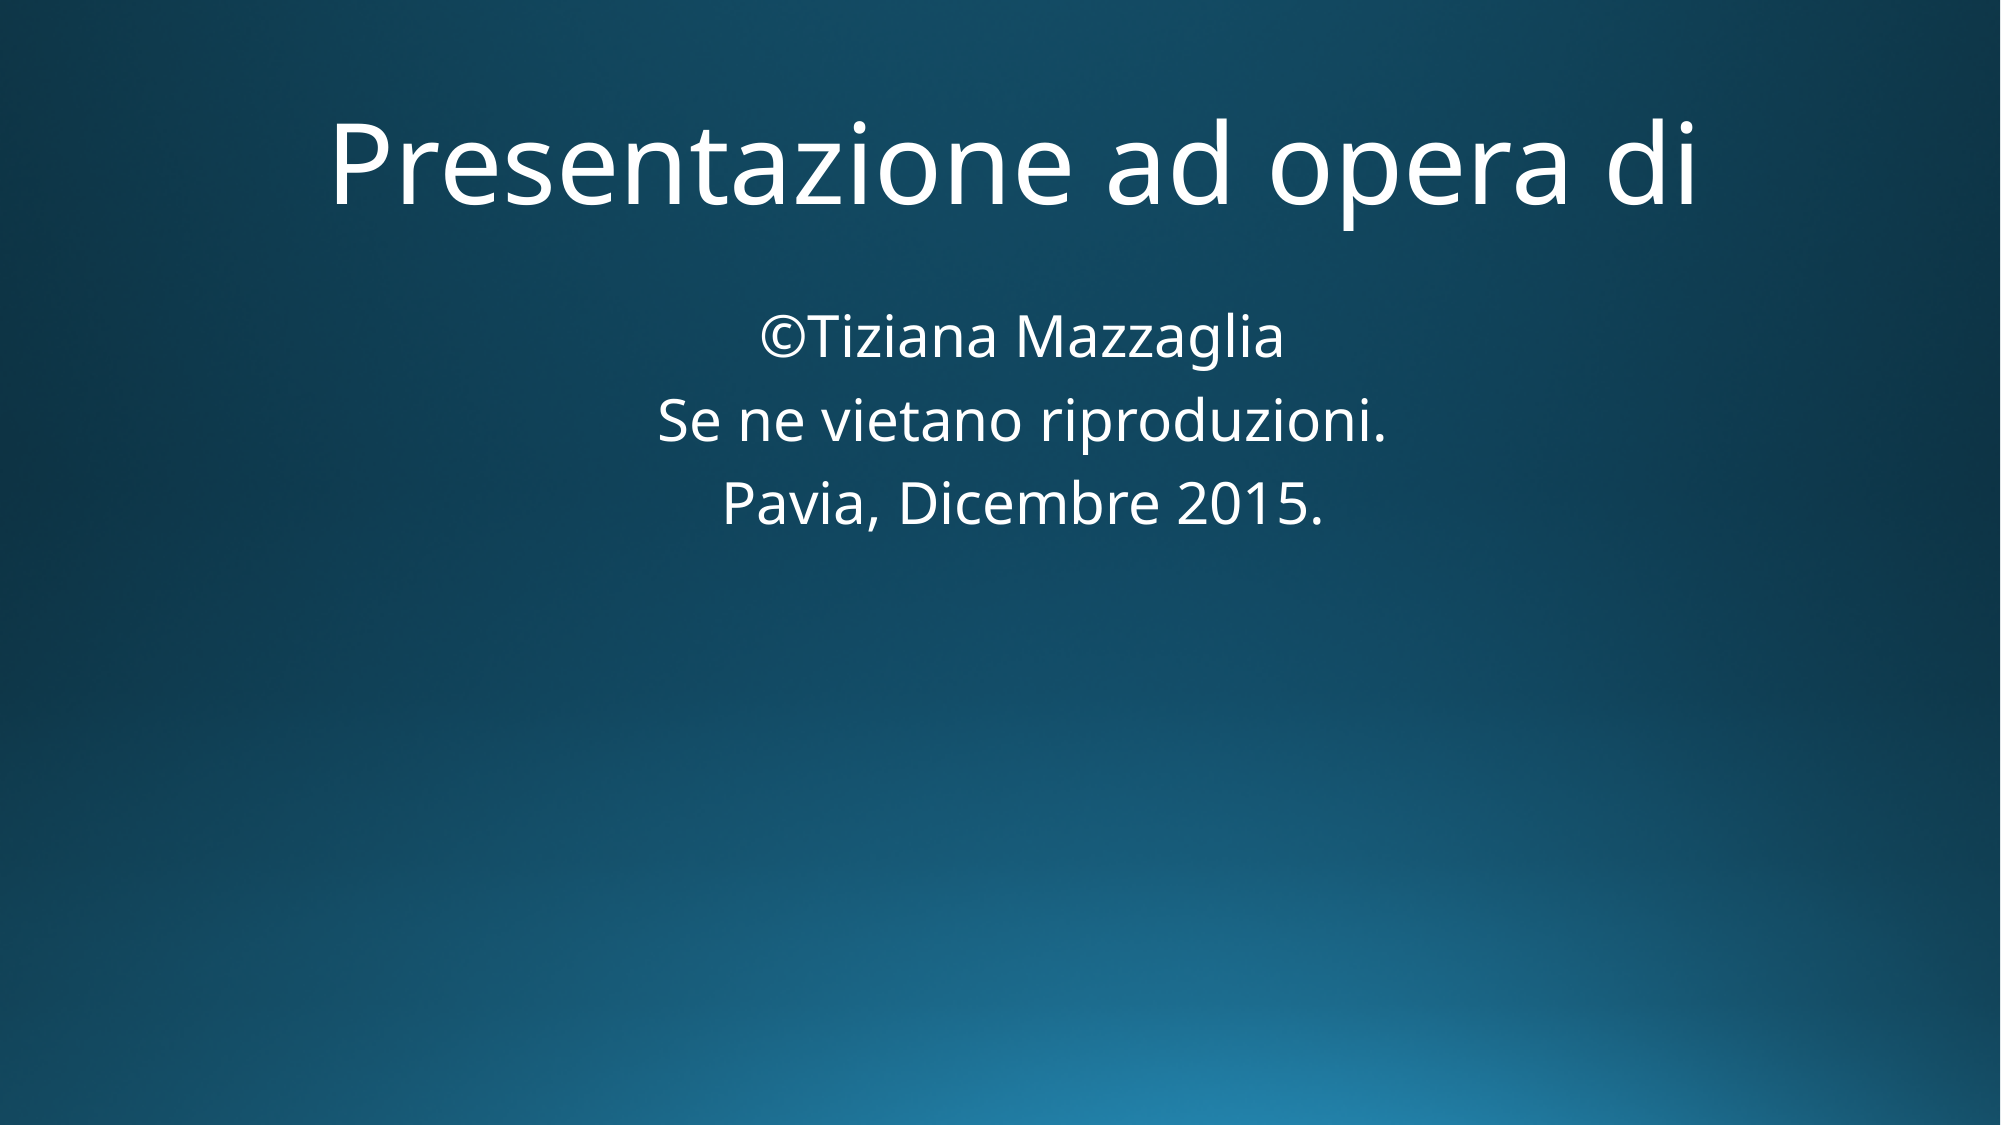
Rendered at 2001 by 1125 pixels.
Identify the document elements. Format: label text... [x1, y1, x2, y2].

picture [0, 0, 2001, 1125]
list ©Tiziana Mazzaglia Se ne vietano riproduzioni. Pavia, Dicembre 2015. [183, 299, 1863, 1014]
title Presentazione ad opera di [137, 59, 1863, 278]
